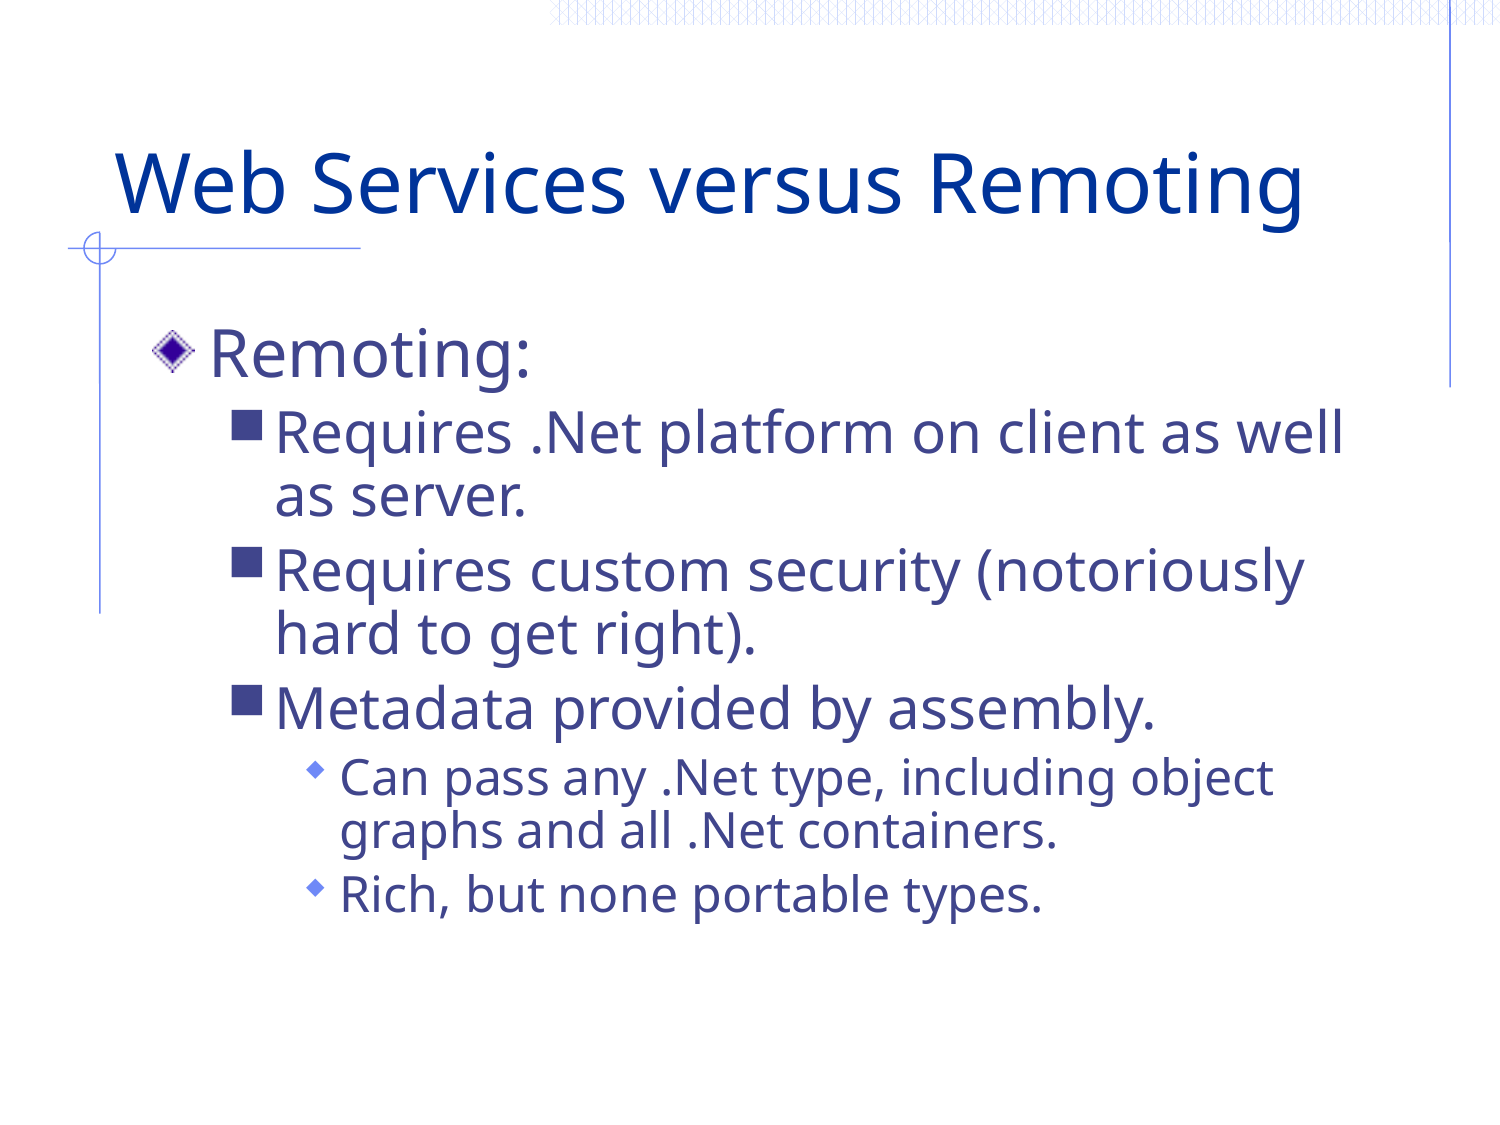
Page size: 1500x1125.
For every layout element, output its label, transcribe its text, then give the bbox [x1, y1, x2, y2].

picture [152, 330, 195, 373]
list Remoting: Requires .Net platform on client as well as server. Requires custom security (notoriously hard to get right). Metadata provided by assembly. Can pass any .Net type, including object graphs and all .Net containers. Rich, but none portable types. [137, 312, 1413, 988]
title Web Services versus Remoting [99, 50, 1375, 238]
